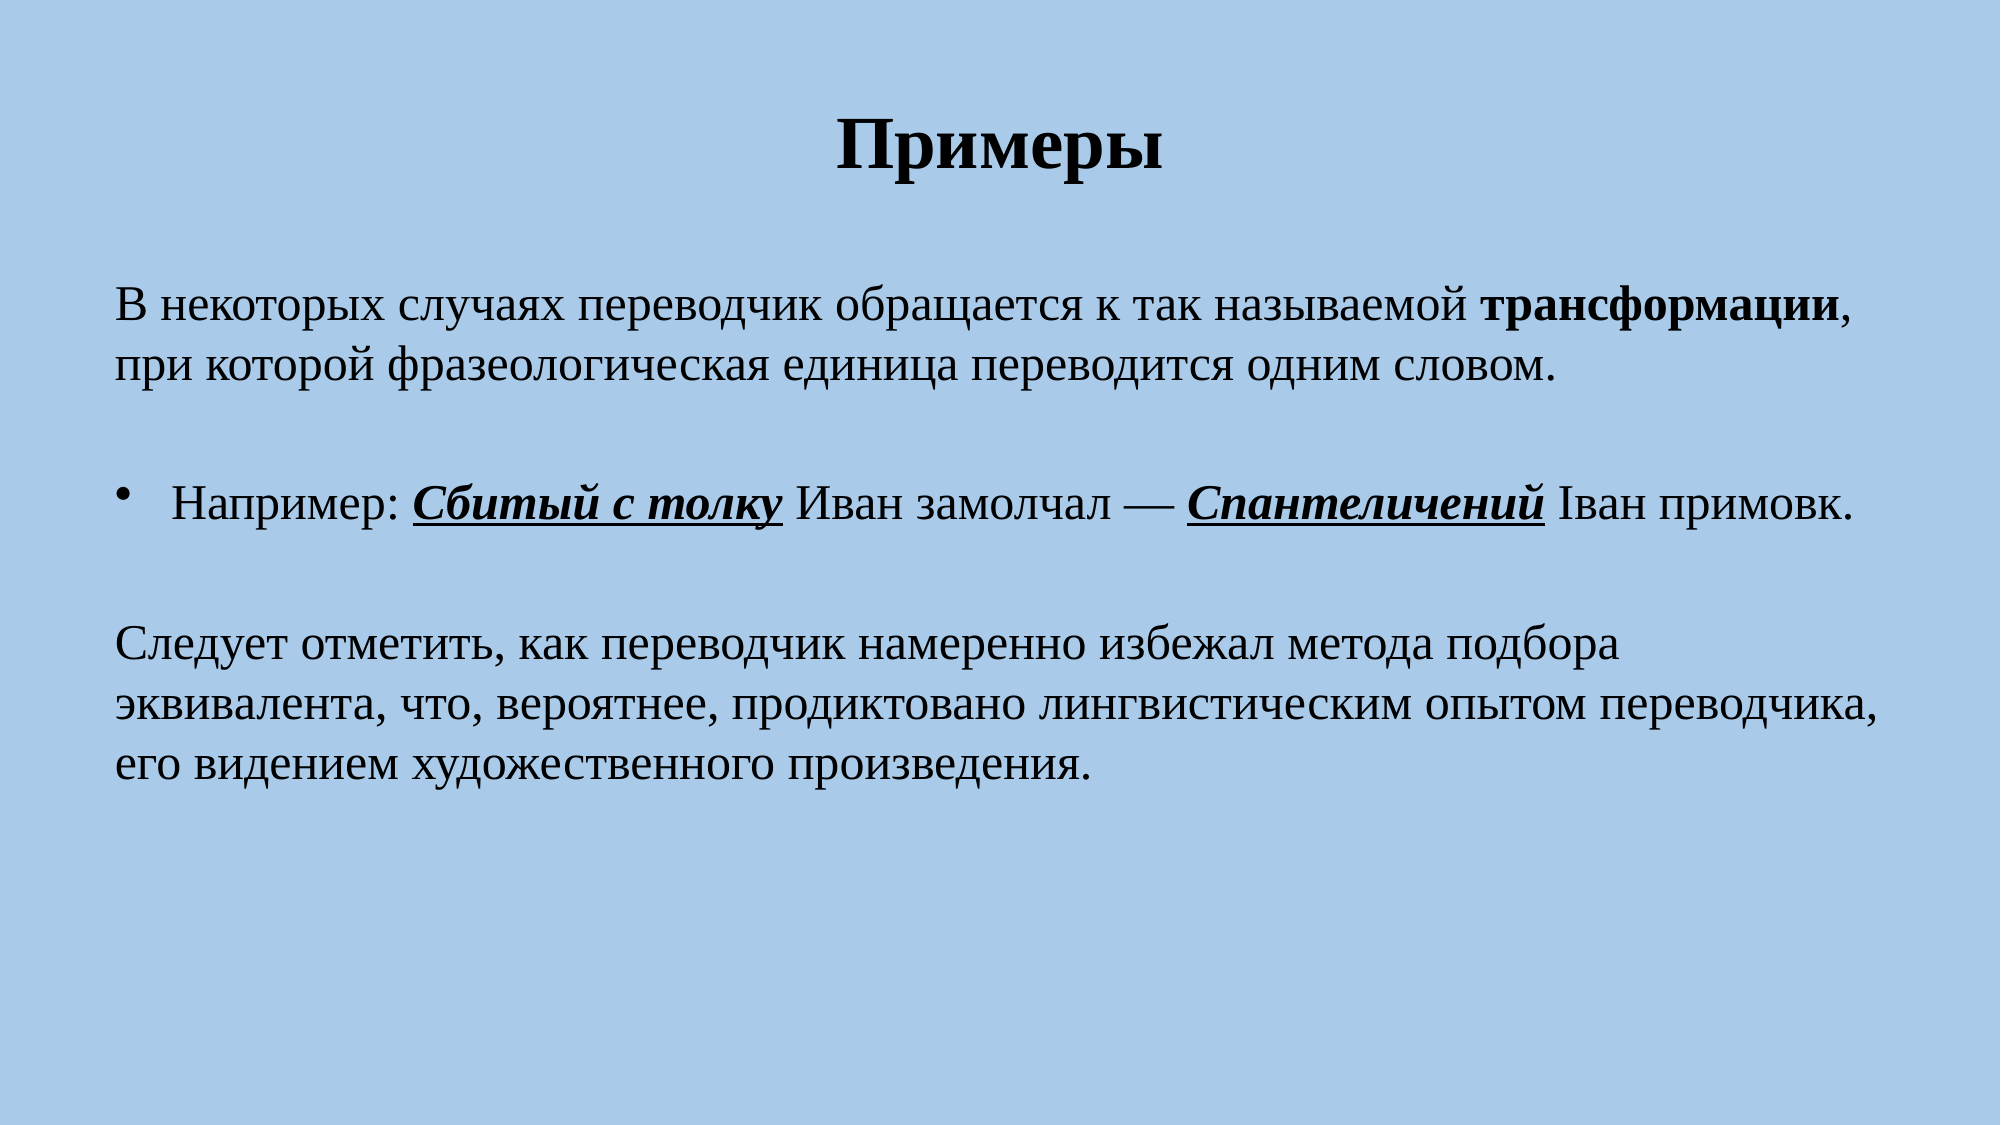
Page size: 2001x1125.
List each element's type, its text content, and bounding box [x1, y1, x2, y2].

list В некоторых случаях переводчик обращается к так называемой трансформации, при которой фразеологическая единица переводится одним словом. Например: Сбитый с толку Иван замолчал — Спантеличений Іван примовк. Следует отметить, как переводчик намеренно избежал метода подбора эквивалента, что, вероятнее, продиктовано лингвистическим опытом переводчика, его видением художественного произведения. [99, 262, 1919, 1006]
title Примеры [99, 44, 1901, 233]
